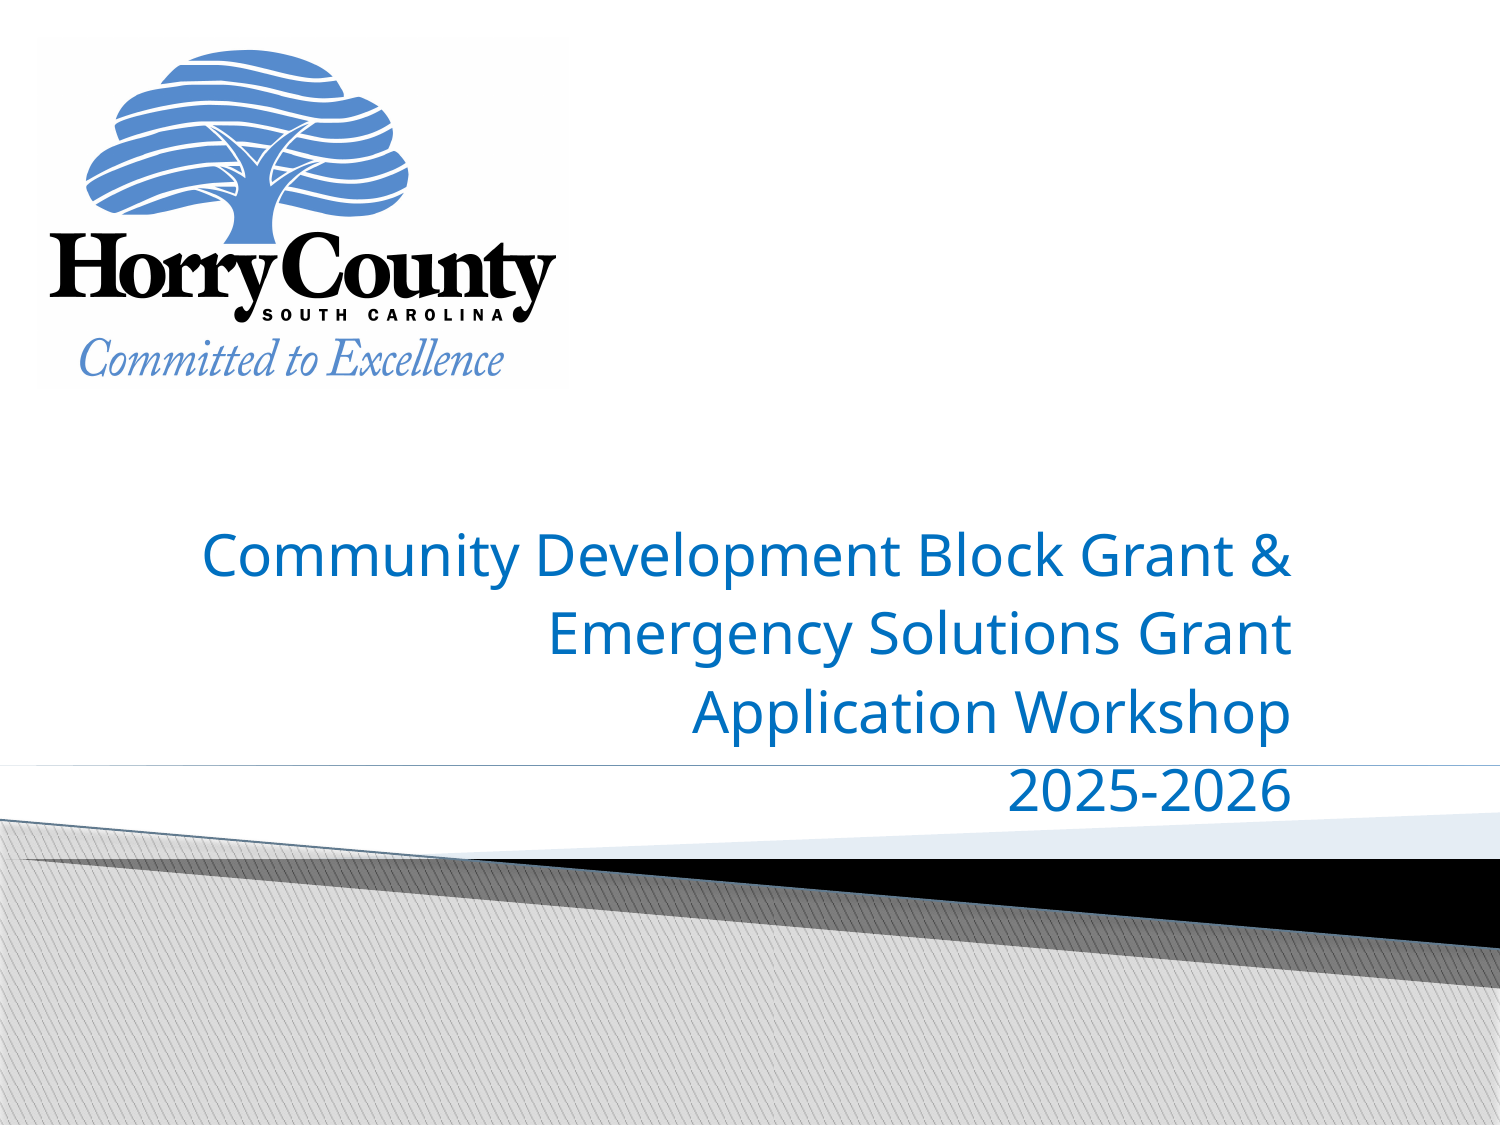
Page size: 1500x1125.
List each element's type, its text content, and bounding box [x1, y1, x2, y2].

picture [921, 934, 1500, 989]
subtitle Community Development Block Grant & Emergency Solutions Grant Application Workshop 2025-2026 [87, 432, 1301, 938]
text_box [37, 37, 576, 396]
picture [5, 859, 87, 866]
